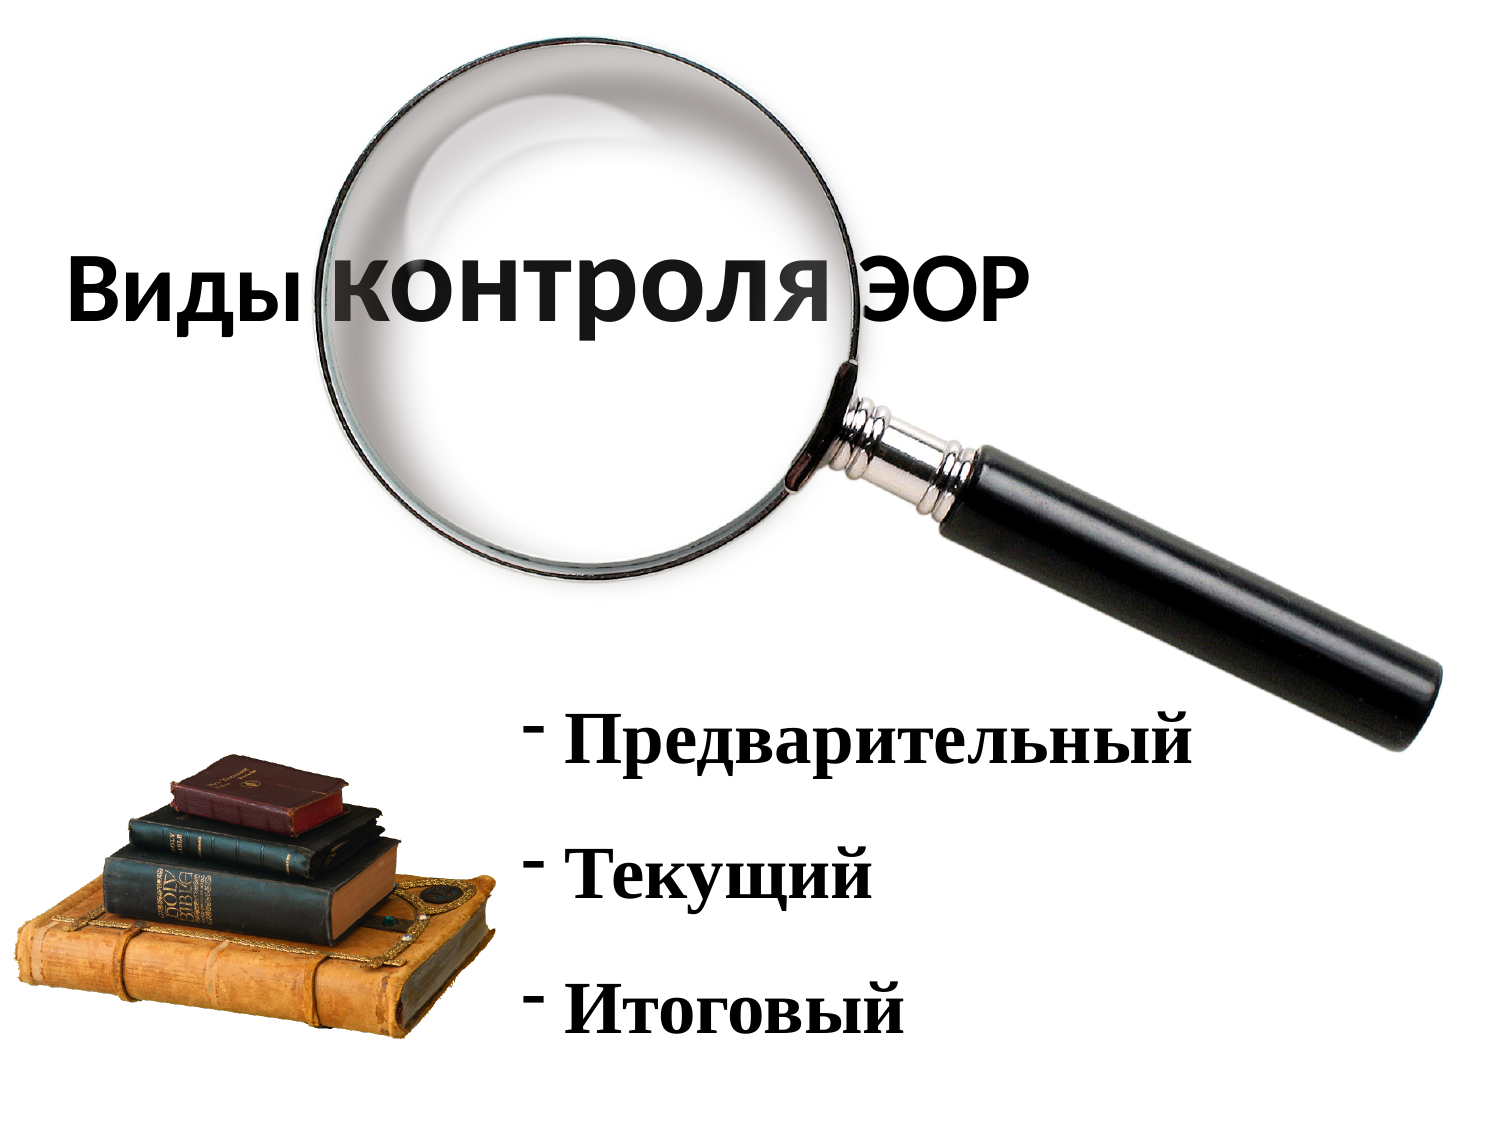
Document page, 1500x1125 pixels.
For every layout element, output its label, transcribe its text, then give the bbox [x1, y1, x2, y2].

picture [13, 30, 1446, 1039]
text_box Виды контроля ЭОР [53, 190, 308, 352]
text_box Предварительный Текущий Итоговый [510, 755, 1313, 1054]
